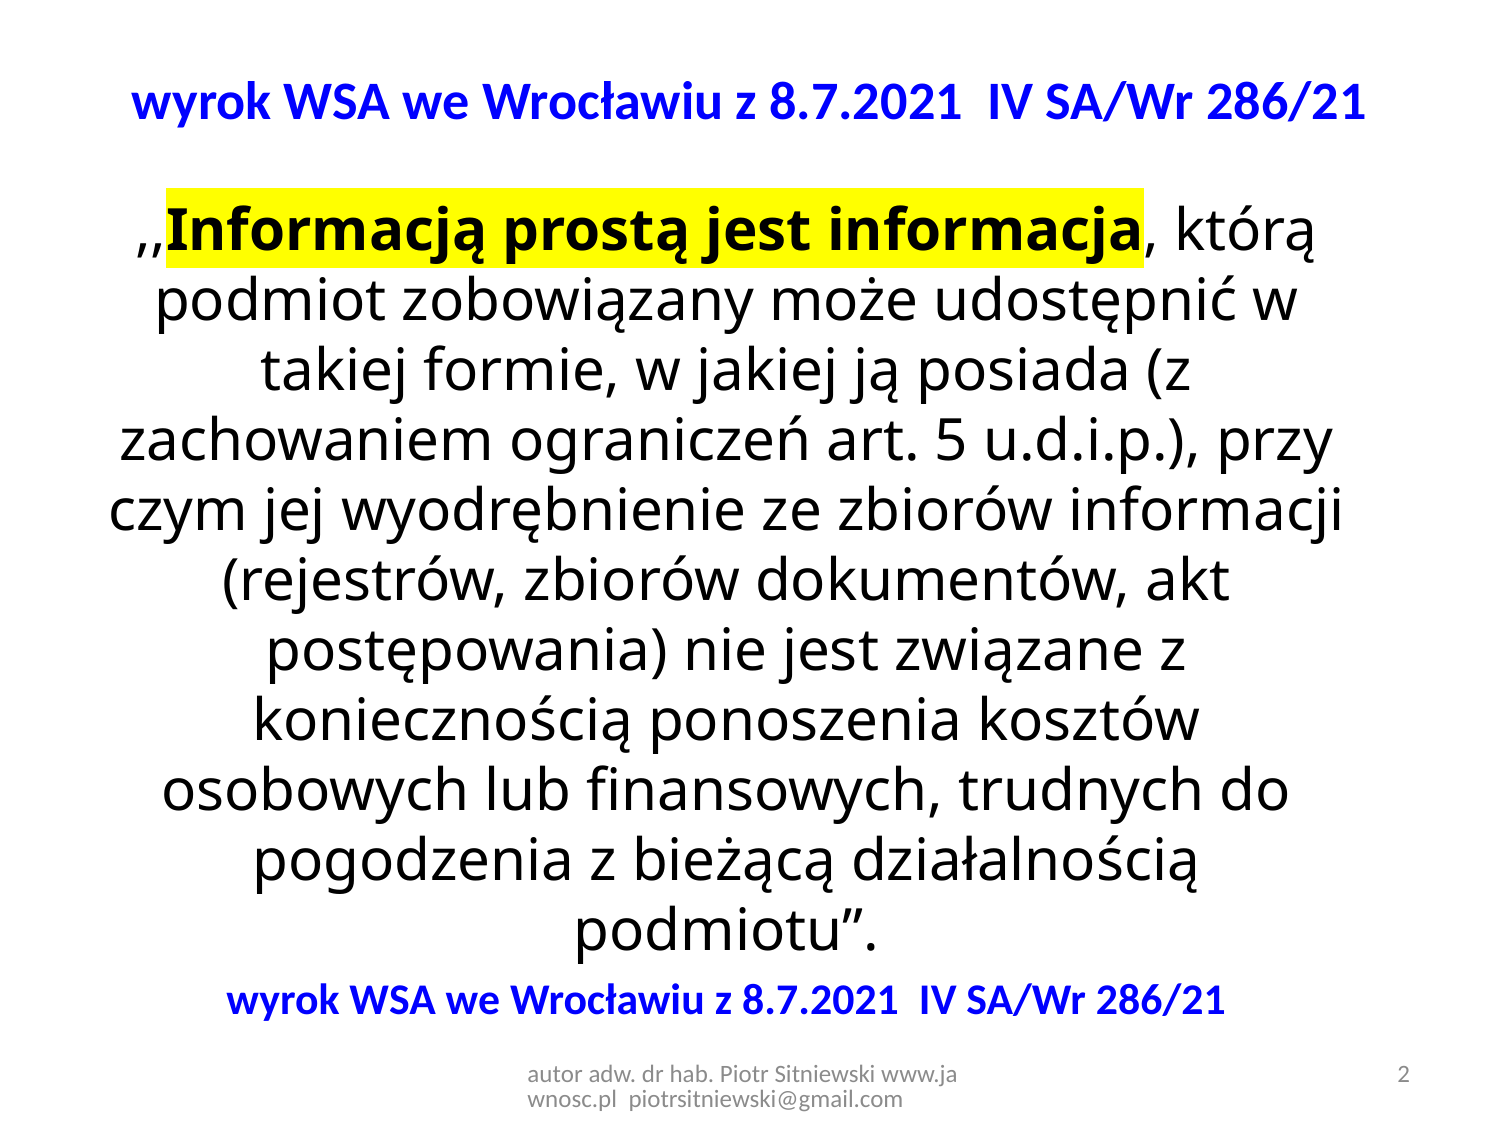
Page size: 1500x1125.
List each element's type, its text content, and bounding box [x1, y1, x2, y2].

title wyrok WSA we Wrocławiu z 8.7.2021 IV SA/Wr 286/21 [75, 45, 1425, 152]
slide_number 2 [1074, 1042, 1425, 1103]
footer autor adw. dr hab. Piotr Sitniewski www.jawnosc.pl piotrsitniewski@gmail.com [512, 1042, 988, 1103]
list ,,Informacją prostą jest informacja, którą podmiot zobowiązany może udostępnić w takiej formie, w jakiej ją posiada (z zachowaniem ograniczeń art. 5 u.d.i.p.), przy czym jej wyodrębnienie ze zbiorów informacji (rejestrów, zbiorów dokumentów, akt postępowania) nie jest związane z koniecznością ponoszenia kosztów osobowych lub finansowych, trudnych do pogodzenia z bieżącą działalnością podmiotu”. wyrok WSA we Wrocławiu z 8.7.2021 IV SA/Wr 286/21 [88, 184, 1365, 975]
